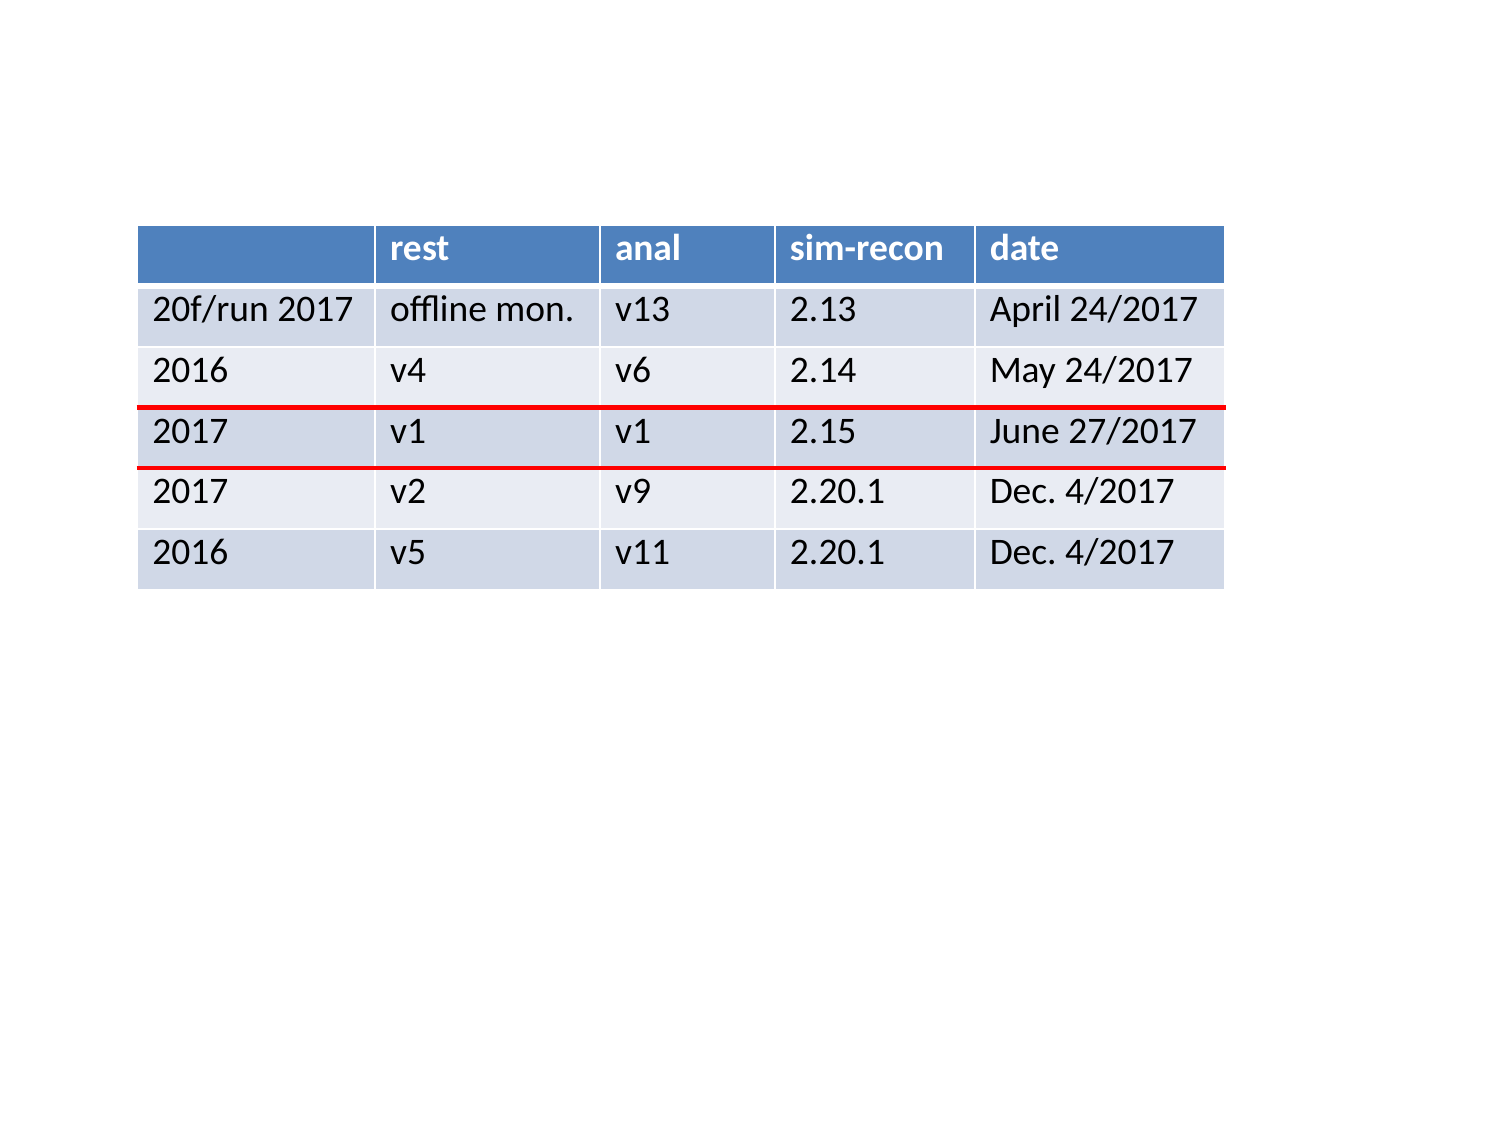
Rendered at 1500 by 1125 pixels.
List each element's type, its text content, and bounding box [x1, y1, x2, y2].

table_cell May 24/2017 [976, 348, 1224, 405]
table_cell 2016 [138, 348, 374, 405]
table_header anal [601, 226, 774, 283]
table_cell v2 [376, 470, 599, 528]
table_cell v1 [376, 410, 599, 466]
table_cell 2016 [138, 530, 374, 589]
table_cell Dec. 4/2017 [976, 530, 1224, 589]
table_header sim-recon [776, 226, 974, 283]
table_cell offline mon. [376, 289, 599, 346]
table_cell v9 [601, 470, 774, 528]
table_cell 2.14 [776, 348, 974, 405]
table_cell v5 [376, 530, 599, 589]
table_cell 2.20.1 [776, 530, 974, 589]
table_header date [976, 226, 1224, 283]
table_header rest [376, 226, 599, 283]
table_cell 2017 [138, 410, 374, 466]
table_cell v6 [601, 348, 774, 405]
table_header [138, 226, 374, 283]
table_cell 2.15 [776, 410, 974, 466]
table_cell v1 [601, 410, 774, 466]
table_cell v13 [601, 289, 774, 346]
table_cell 2017 [138, 470, 374, 528]
table_cell June 27/2017 [976, 410, 1224, 466]
table_cell 2.13 [776, 289, 974, 346]
table_cell Dec. 4/2017 [976, 470, 1224, 528]
table_cell v4 [376, 348, 599, 405]
table_cell v11 [601, 530, 774, 589]
table_cell April 24/2017 [976, 289, 1224, 346]
table_cell 20f/run 2017 [138, 289, 374, 346]
table_cell 2.20.1 [776, 470, 974, 528]
